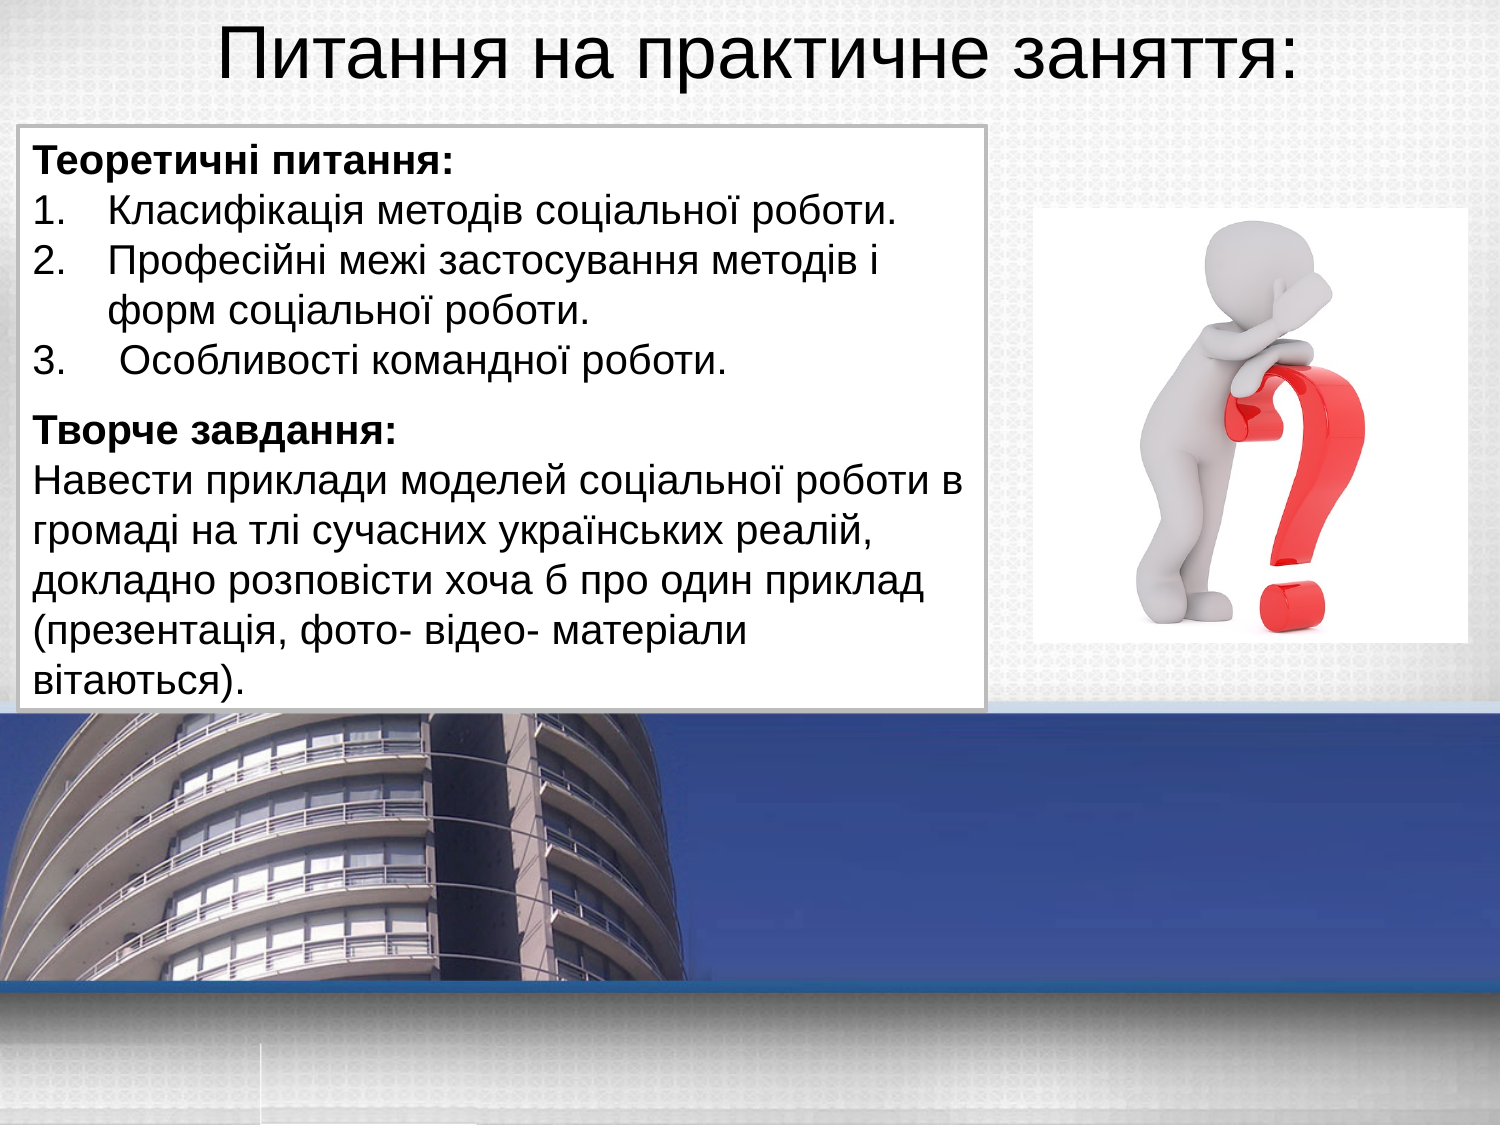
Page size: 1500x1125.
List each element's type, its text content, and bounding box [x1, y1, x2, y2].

picture [0, 0, 1500, 1125]
title Питання на практичне заняття: [17, 7, 1500, 91]
text_box Теоретичні питання: Класифікація методів соціальної роботи. Професійні межі застосування методів і форм соціальної роботи. Особливості командної роботи. Творче завдання: Навести приклади моделей соціальної роботи в громаді на тлі сучасних українських реалій, докладно розповісти хоча б про один приклад (презентація, фото- відео- матеріали вітаються). [16, 124, 988, 713]
